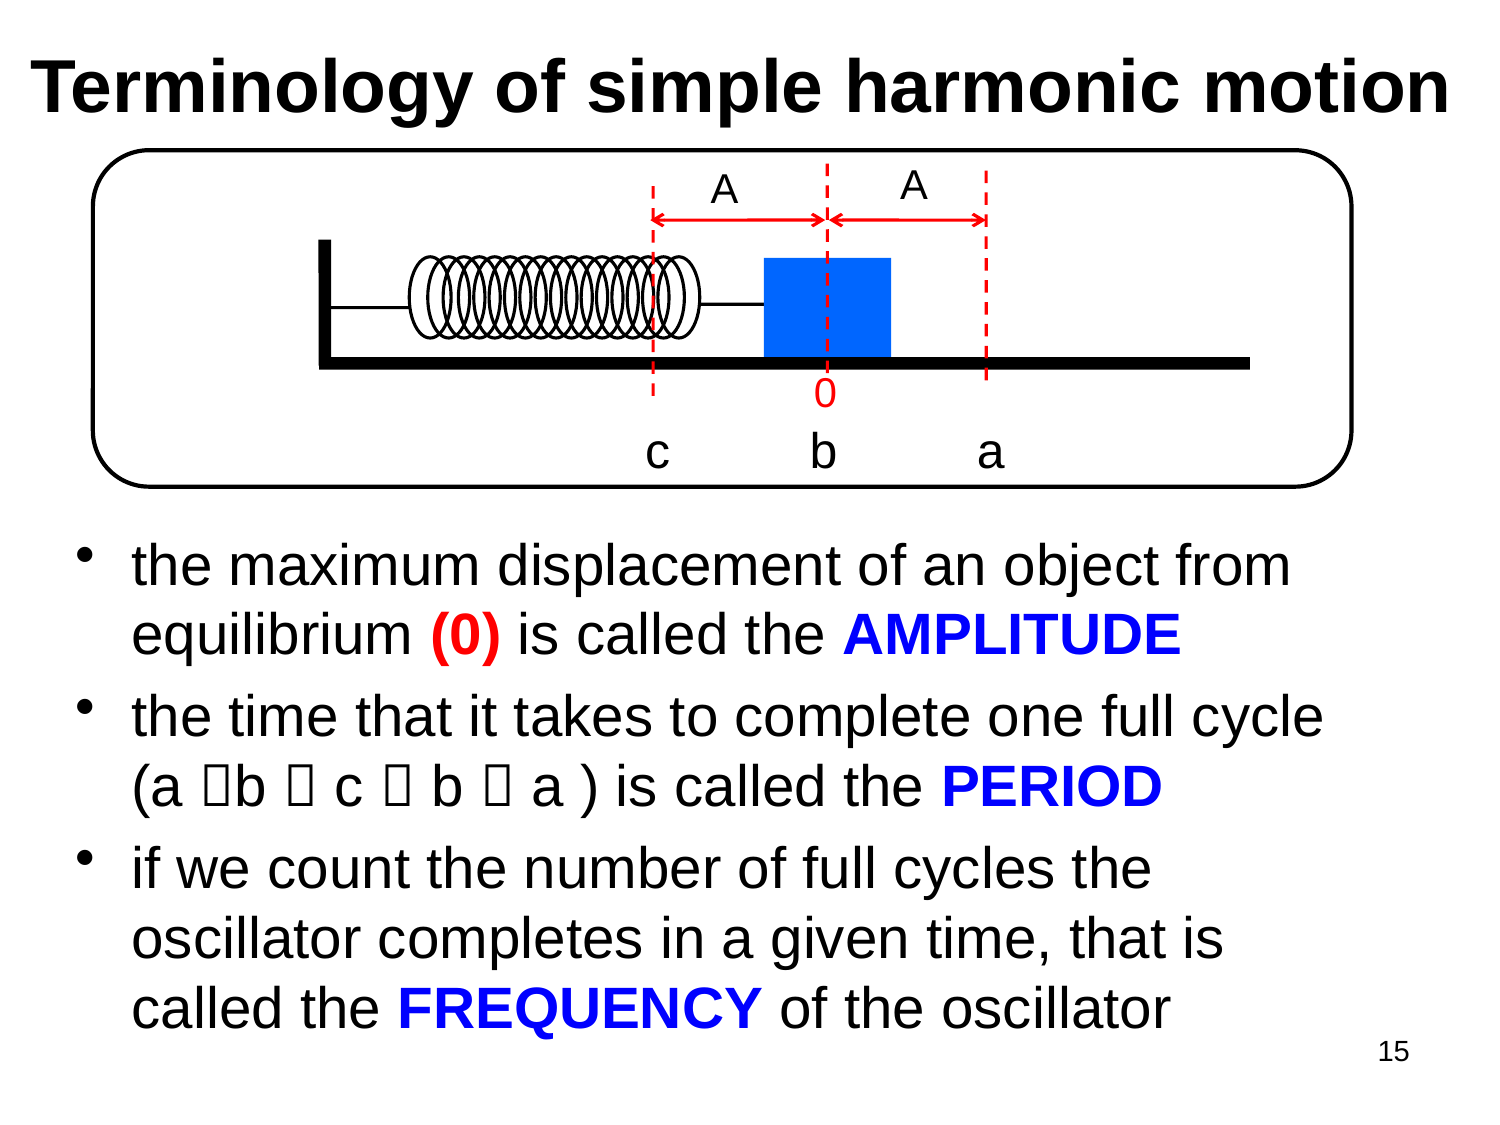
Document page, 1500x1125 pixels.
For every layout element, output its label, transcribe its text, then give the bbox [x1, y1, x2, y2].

slide_number 15 [1074, 1024, 1425, 1103]
list the maximum displacement of an object from equilibrium (0) is called the AMPLITUDE the time that it takes to complete one full cycle (a b  c  b  a ) is called the PERIOD if we count the number of full cycles the oscillator completes in a given time, that is called the FREQUENCY of the oscillator [60, 519, 1411, 1060]
text_box [90, 148, 1354, 489]
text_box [318, 149, 1251, 416]
title Terminology of simple harmonic motion [0, 14, 1492, 151]
